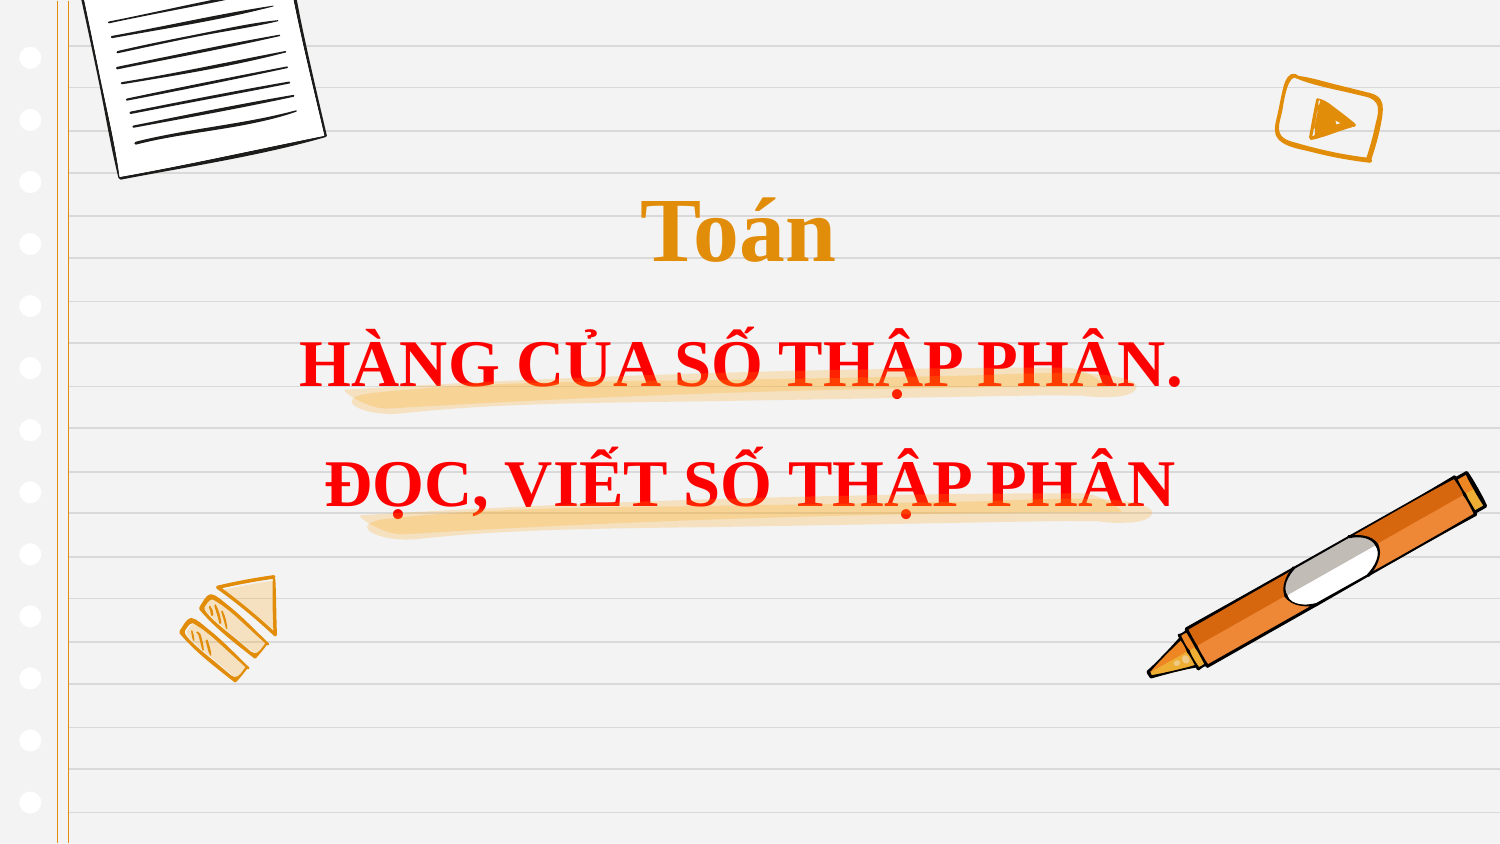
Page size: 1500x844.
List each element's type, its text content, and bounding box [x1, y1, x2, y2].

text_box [179, 570, 278, 682]
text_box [1123, 536, 1500, 622]
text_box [347, 492, 1155, 540]
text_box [1276, 83, 1382, 156]
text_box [332, 367, 1140, 415]
text_box Toán HÀNG CỦA SỐ THẬP PHÂN. ĐỌC, VIẾT SỐ THẬP PHÂN [233, 198, 1267, 436]
